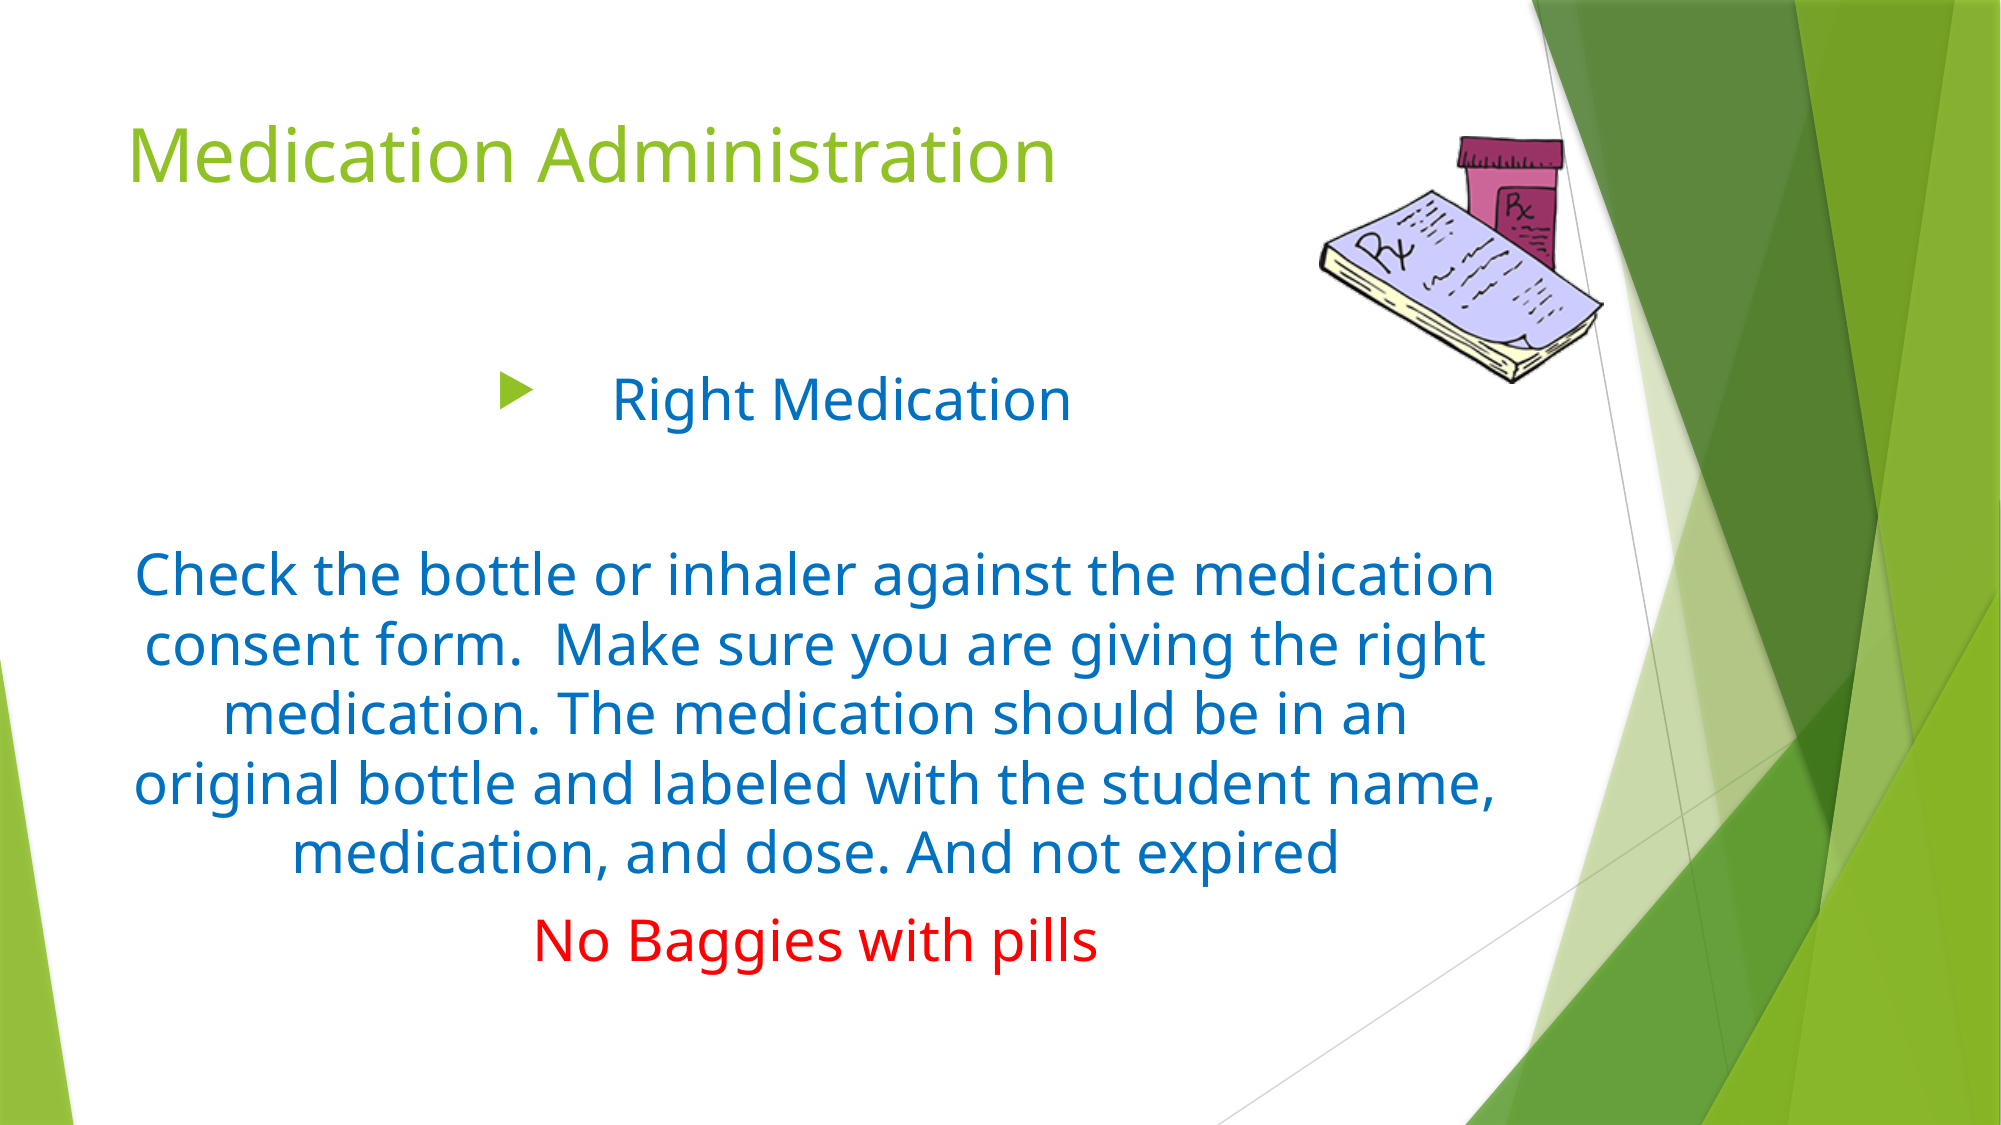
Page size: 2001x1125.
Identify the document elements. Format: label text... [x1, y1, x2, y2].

list Right Medication Check the bottle or inhaler against the medication consent form. Make sure you are giving the right medication. The medication should be in an original bottle and labeled with the student name, medication, and dose. And not expired No Baggies with pills [111, 354, 1522, 992]
title Medication Administration [111, 99, 1522, 317]
picture [1318, 136, 1604, 385]
